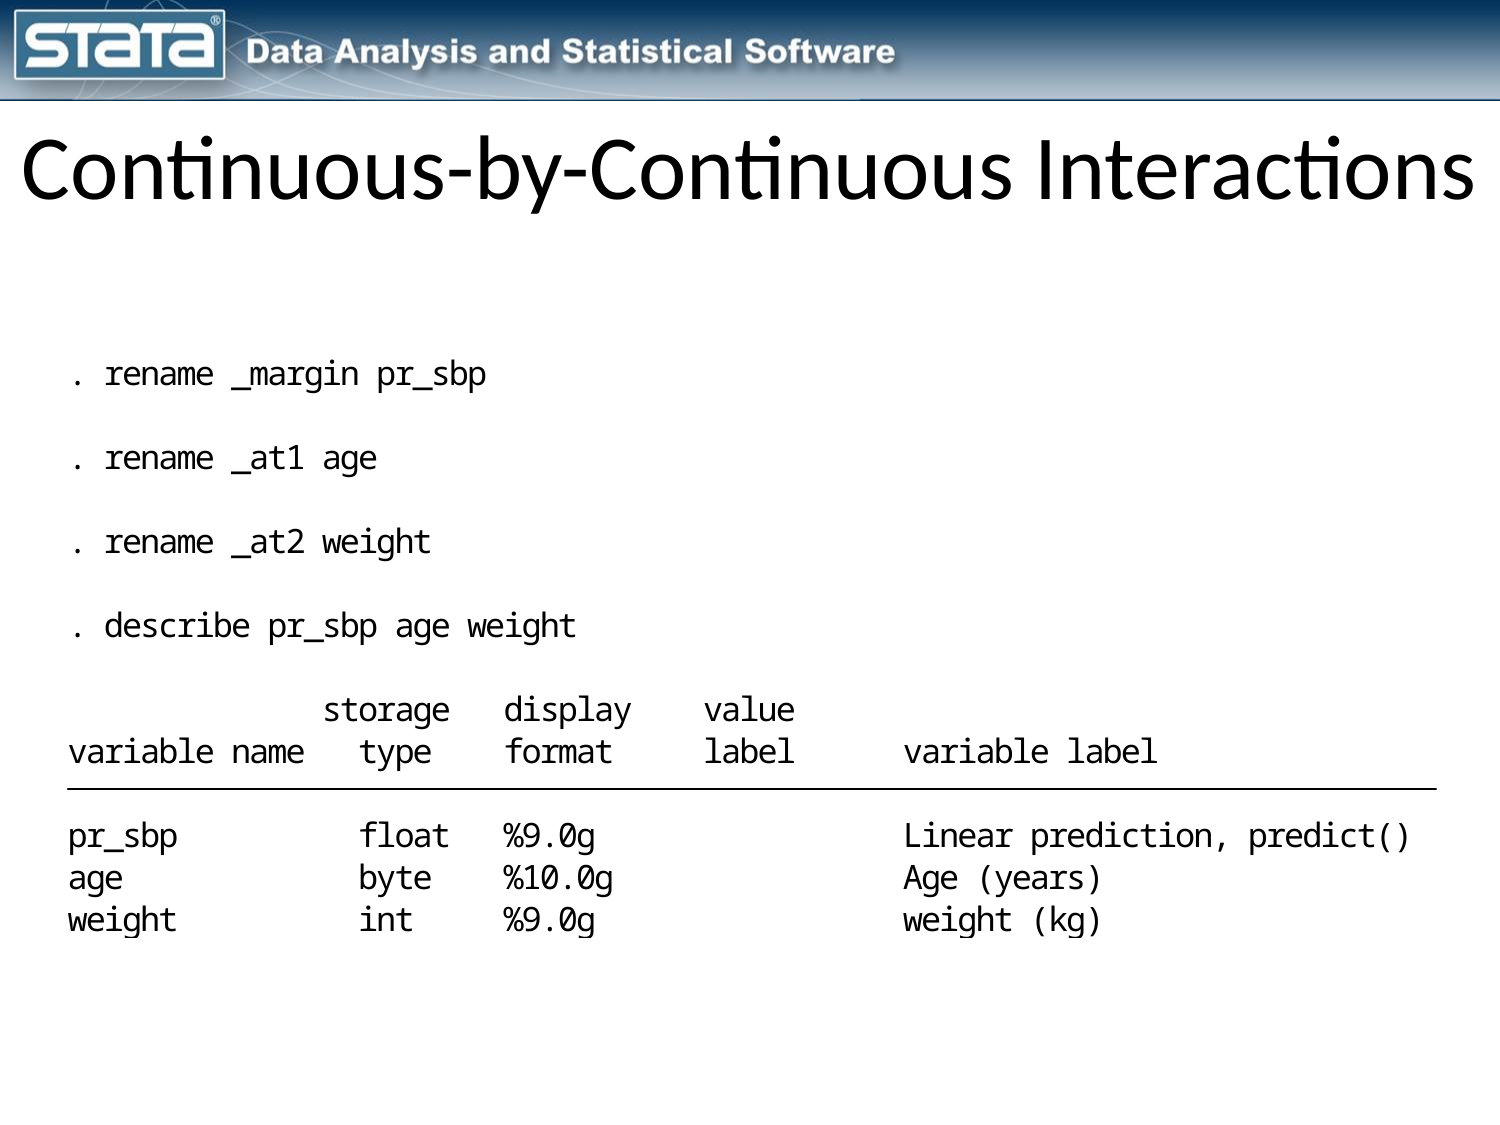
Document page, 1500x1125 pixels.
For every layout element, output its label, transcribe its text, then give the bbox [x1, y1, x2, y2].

picture [0, 0, 1500, 99]
picture [63, 349, 1437, 938]
title Continuous-by-Continuous Interactions [0, 99, 1500, 225]
